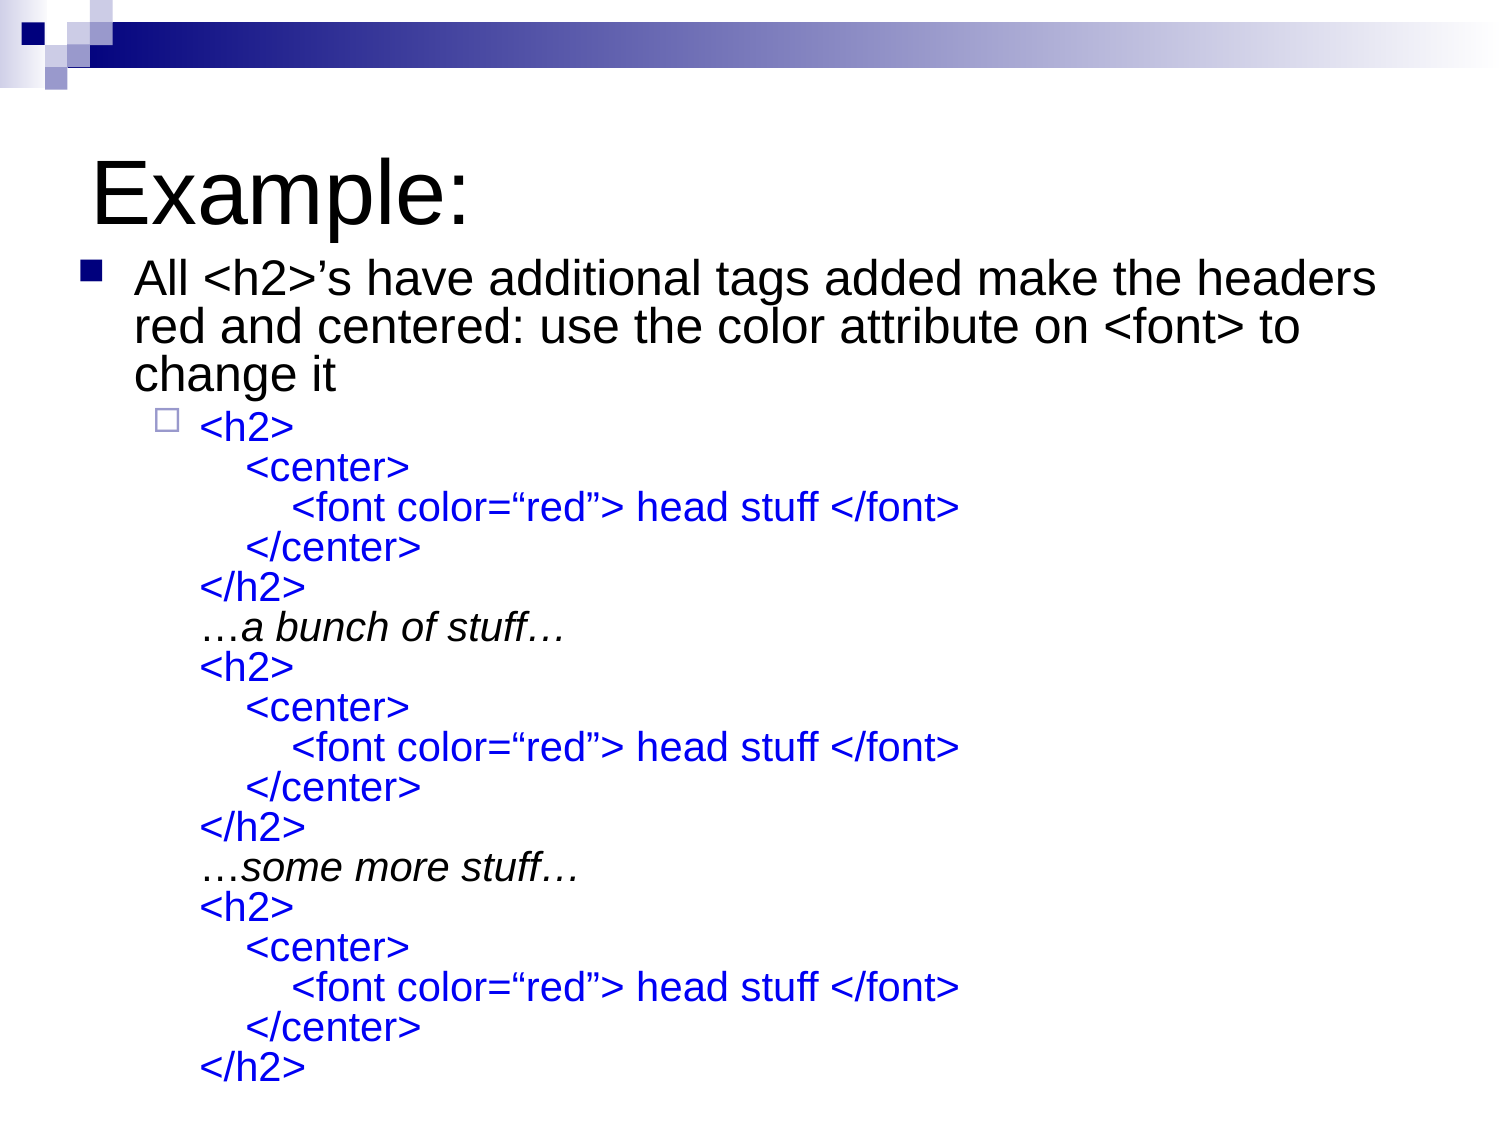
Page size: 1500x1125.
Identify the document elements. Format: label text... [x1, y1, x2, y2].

title Example: [74, 74, 1426, 301]
list All <h2>’s have additional tags added make the headers red and centered: use the color attribute on <font> to change it <h2> <center> <font color=“red”> head stuff </font> </center> </h2> …a bunch of stuff… <h2> <center> <font color=“red”> head stuff </font> </center> </h2> …some more stuff… <h2> <center> <font color=“red”> head stuff </font> </center> </h2> [62, 249, 1413, 1125]
